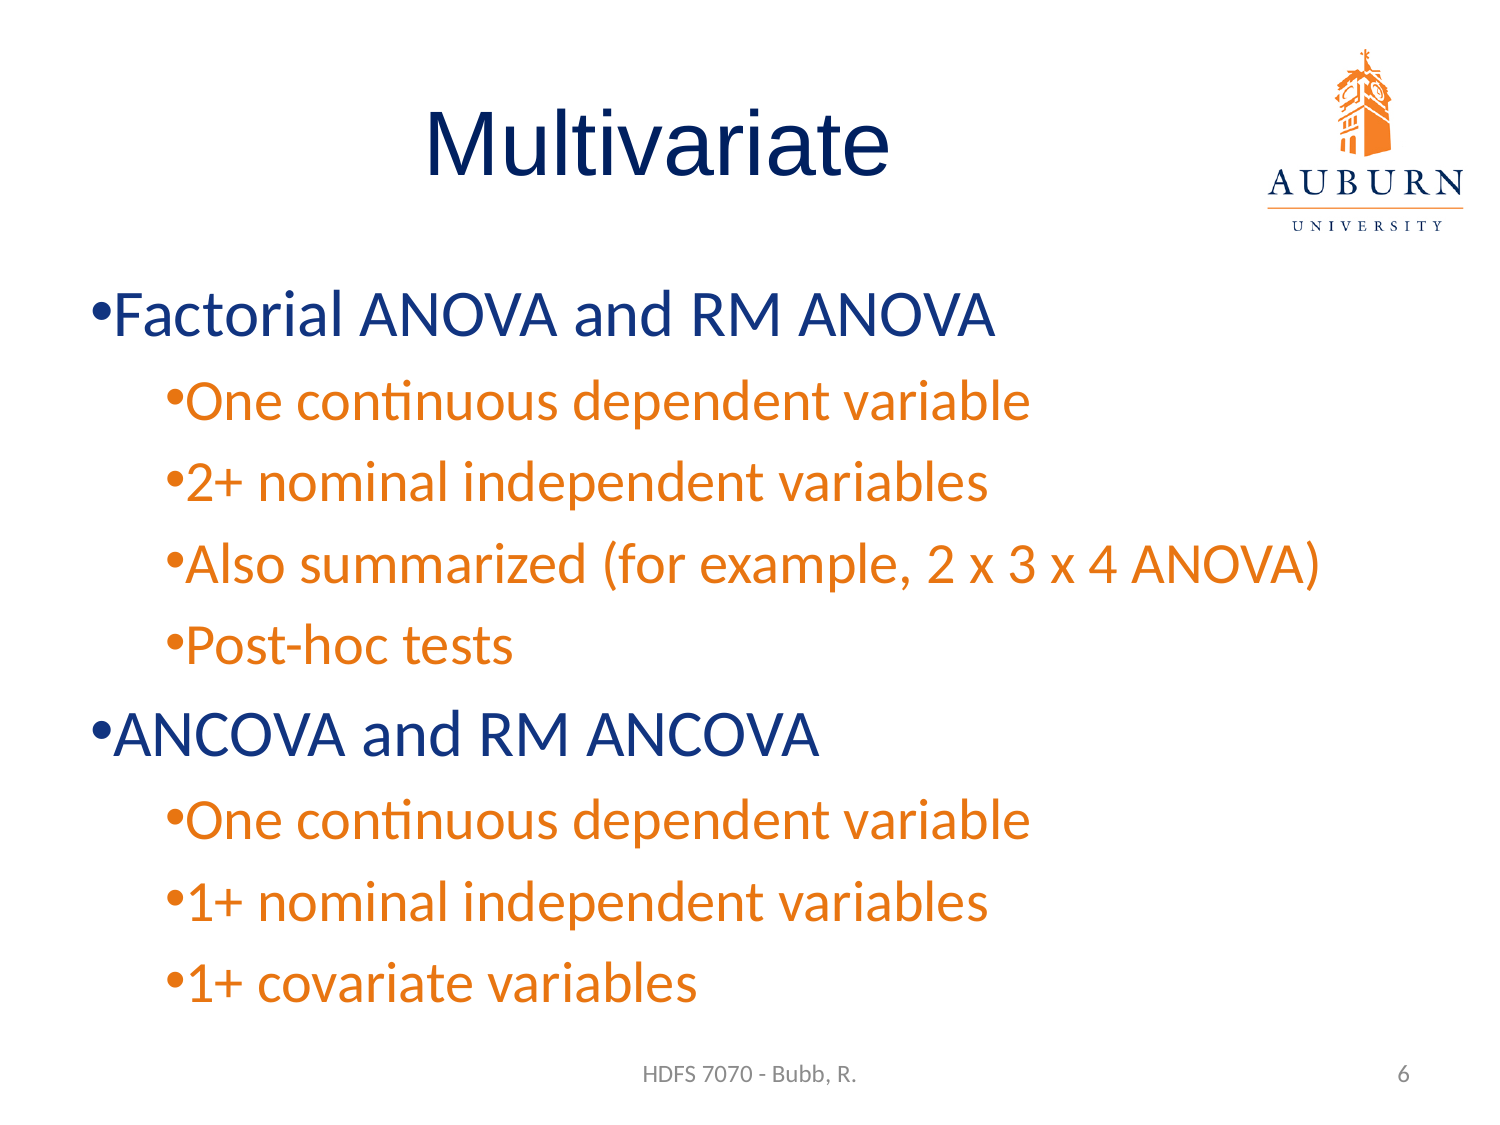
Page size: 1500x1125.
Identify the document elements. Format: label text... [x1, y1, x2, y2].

title Multivariate [75, 45, 1243, 233]
footer HDFS 7070 - Bubb, R. [512, 1042, 988, 1103]
list Factorial ANOVA and RM ANOVA One continuous dependent variable 2+ nominal independent variables Also summarized (for example, 2 x 3 x 4 ANOVA) Post-hoc tests ANCOVA and RM ANCOVA One continuous dependent variable 1+ nominal independent variables 1+ covariate variables [75, 262, 1463, 1025]
slide_number 6 [1074, 1042, 1425, 1103]
picture [1262, 49, 1468, 238]
